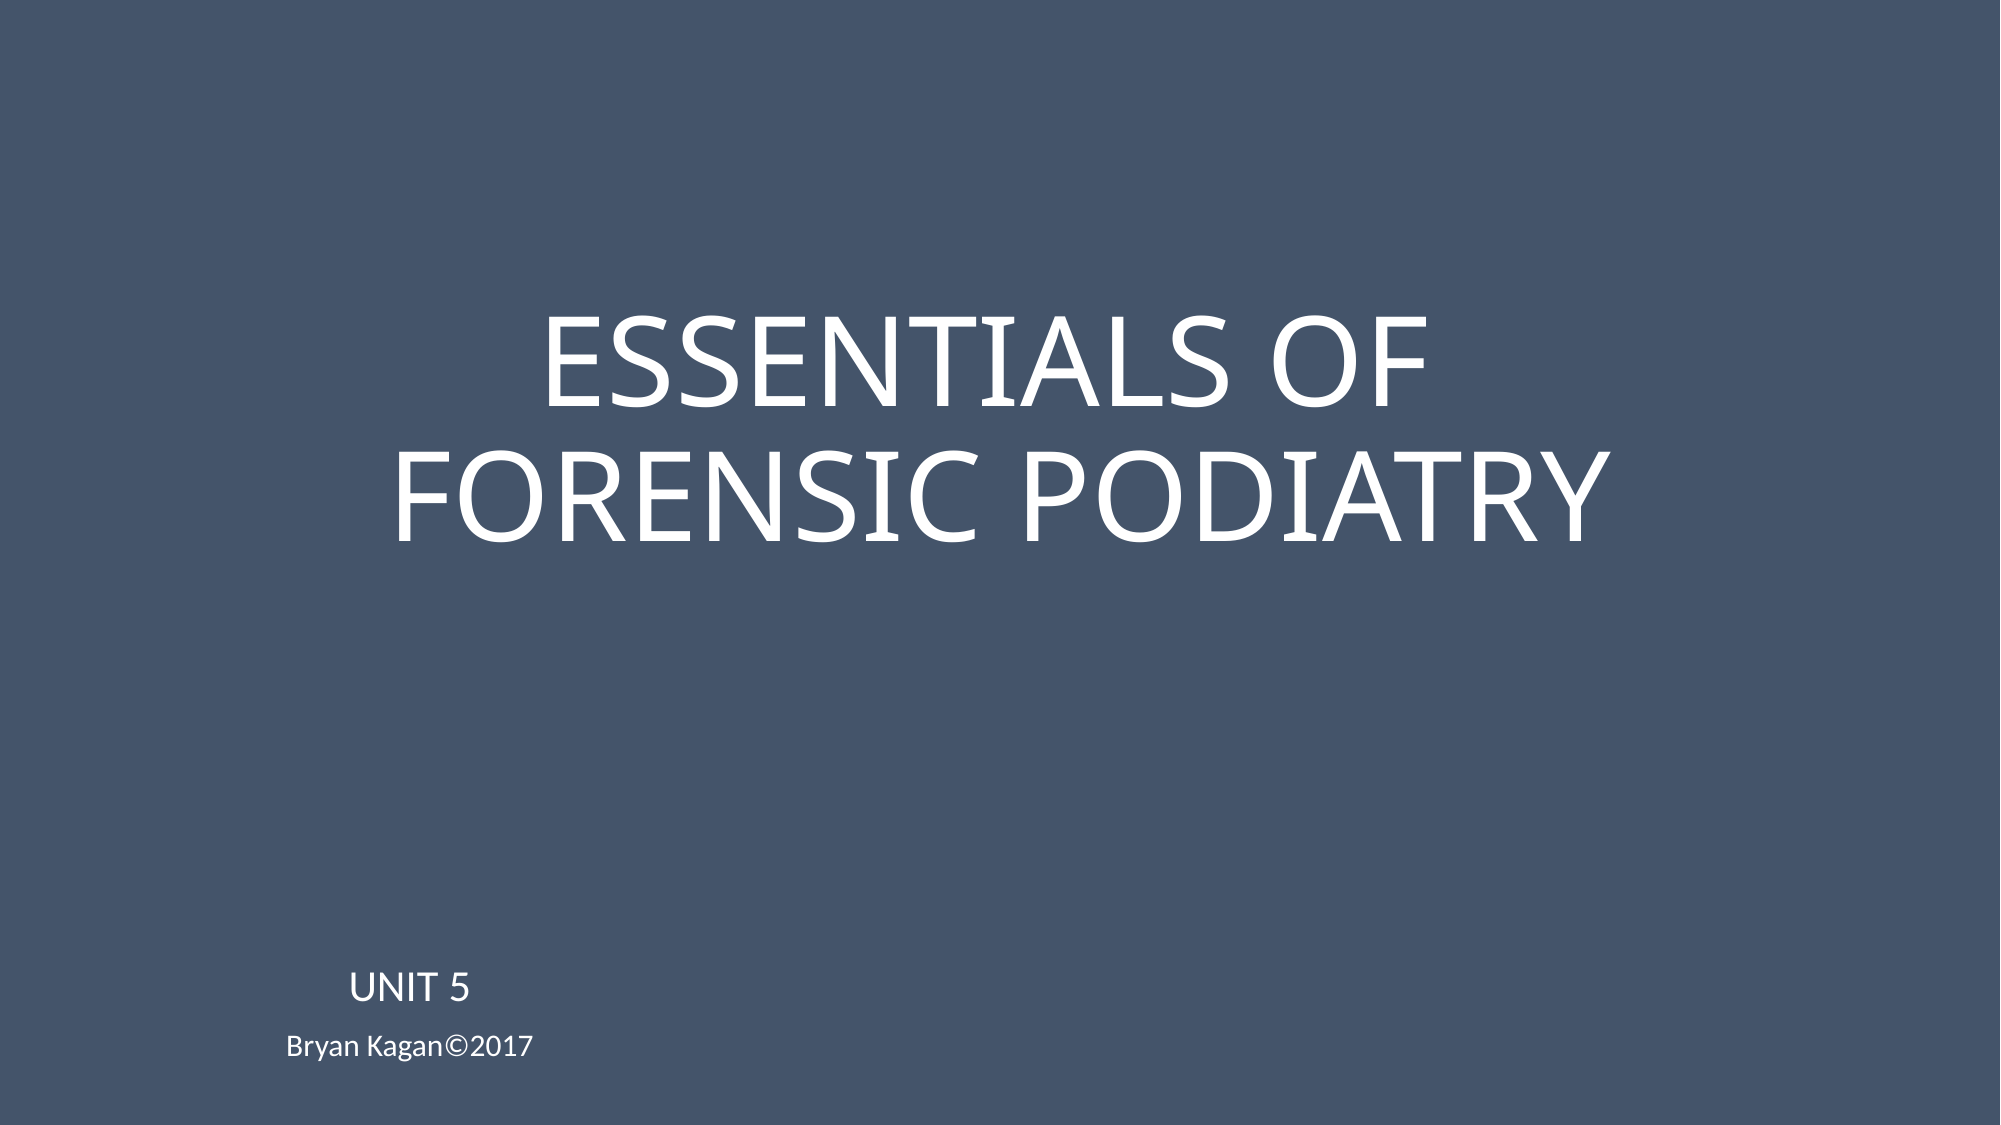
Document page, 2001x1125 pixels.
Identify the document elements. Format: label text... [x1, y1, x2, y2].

title ESSENTIALS OF FORENSIC PODIATRY [249, 184, 1750, 576]
subtitle UNIT 5 Bryan Kagan©2017 [210, 955, 610, 1072]
